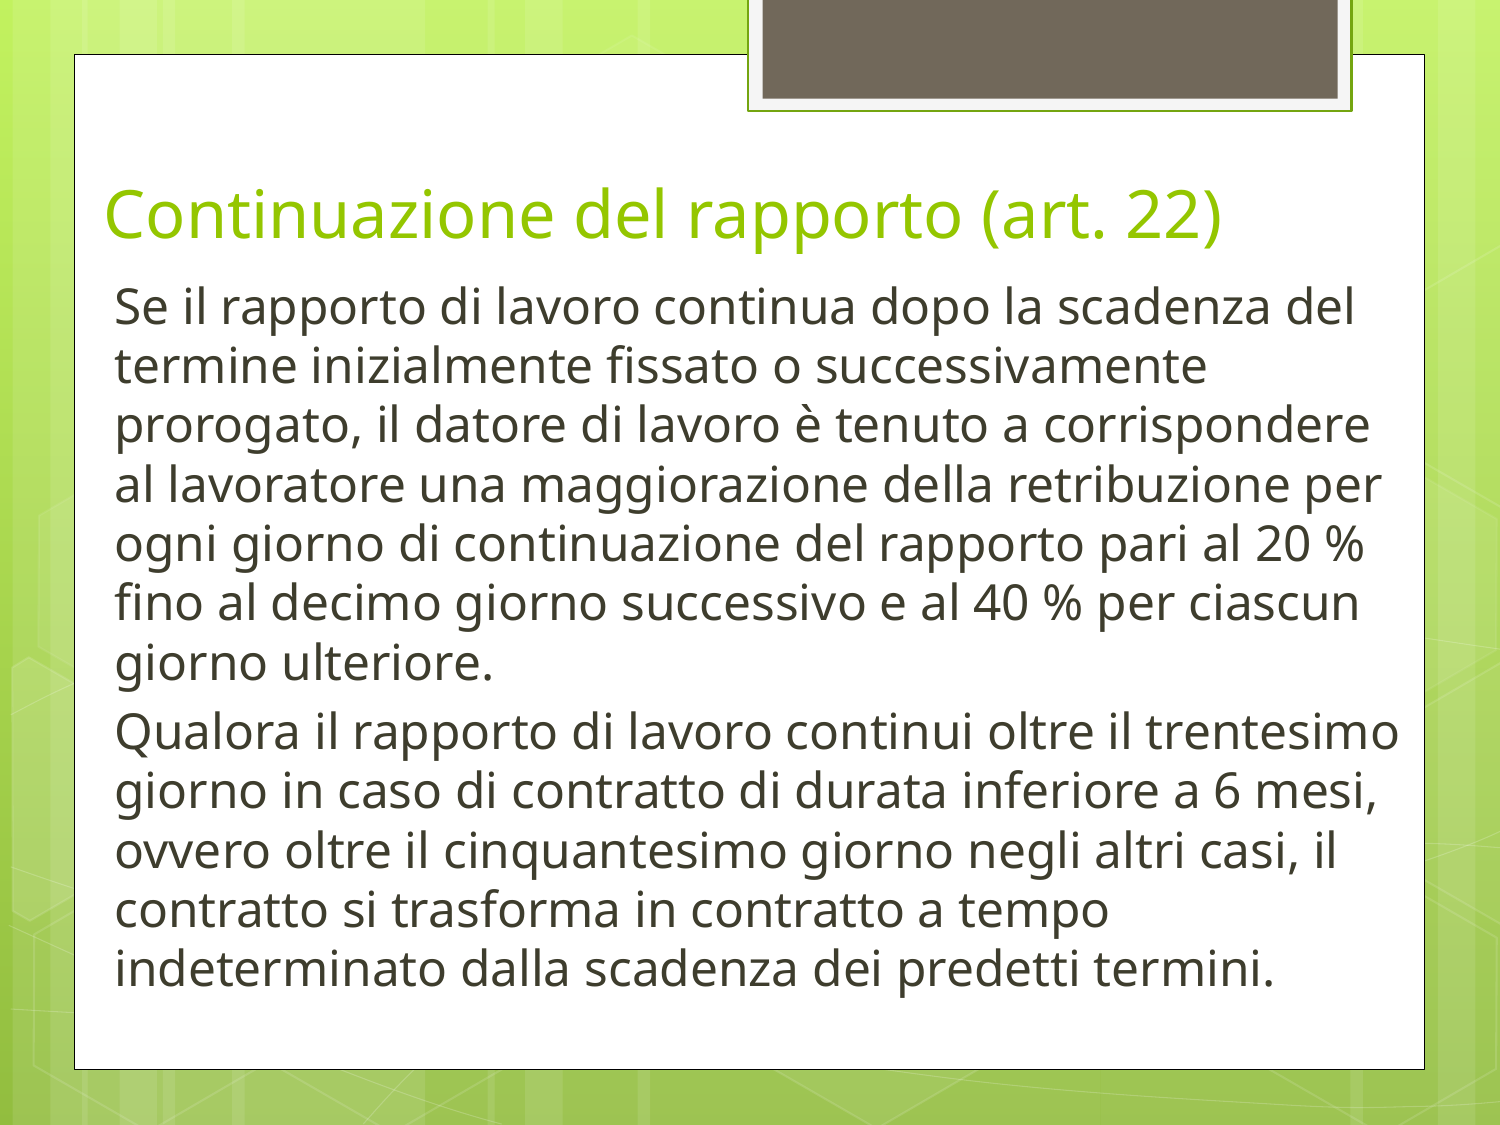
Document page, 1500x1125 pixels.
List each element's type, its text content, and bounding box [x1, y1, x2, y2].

list Se il rapporto di lavoro continua dopo la scadenza del termine inizialmente fissato o successivamente prorogato, il datore di lavoro è tenuto a corrispondere al lavoratore una maggiorazione della retribuzione per ogni giorno di continuazione del rapporto pari al 20 % fino al decimo giorno successivo e al 40 % per ciascun giorno ulteriore. Qualora il rapporto di lavoro continui oltre il trentesimo giorno in caso di contratto di durata inferiore a 6 mesi, ovvero oltre il cinquantesimo giorno negli altri casi, il contratto si trasforma in contratto a tempo indeterminato dalla scadenza dei predetti termini. [88, 267, 1424, 1071]
title Continuazione del rapporto (art. 22) [88, 125, 1447, 260]
